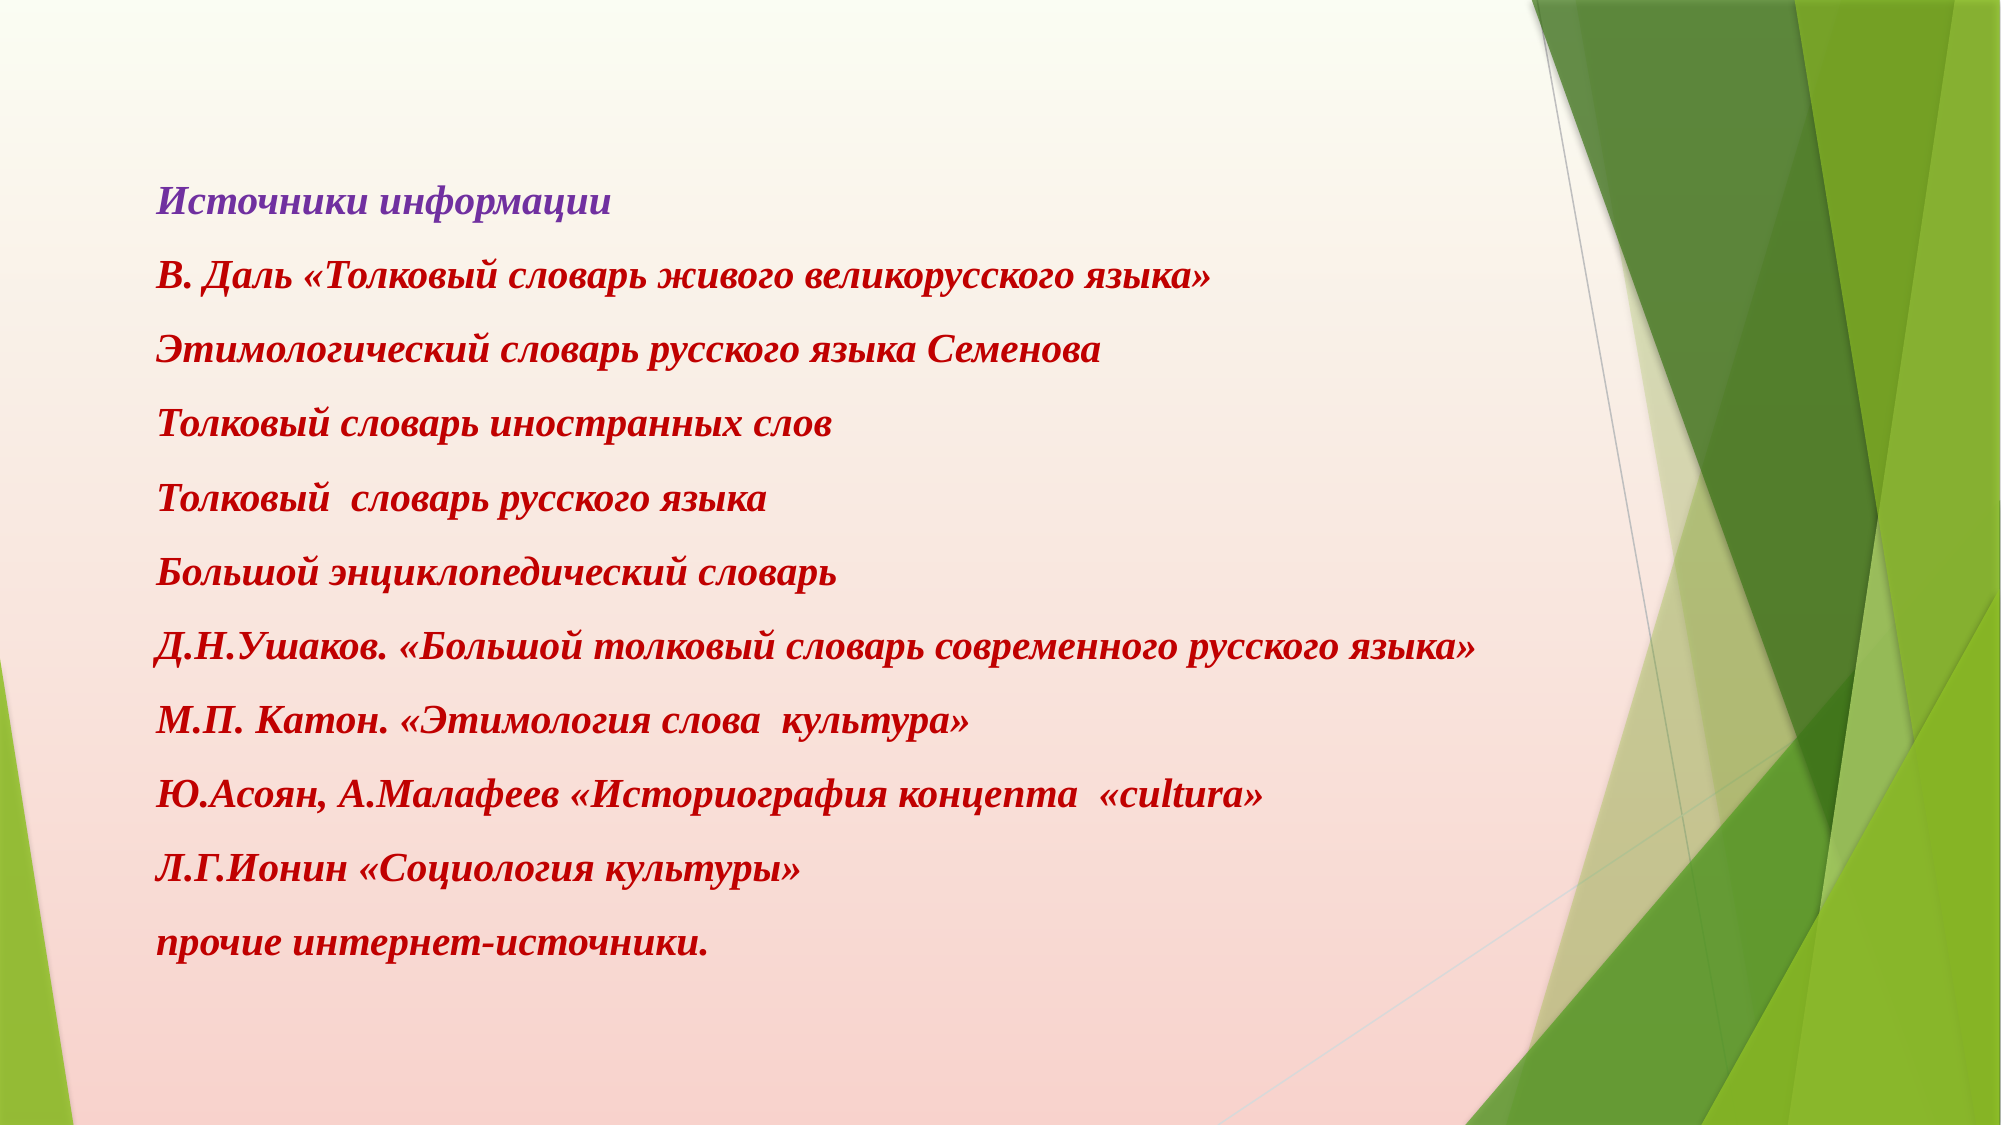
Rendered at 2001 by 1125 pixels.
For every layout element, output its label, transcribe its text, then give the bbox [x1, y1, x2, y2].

title Источники информации В. Даль «Толковый словарь живого великорусского языка» Этимологический словарь русского языка Семенова Толковый словарь иностранных слов Толковый словарь русского языка Большой энциклопедический словарь Д.Н.Ушаков. «Большой толковый словарь современного русского языка» М.П. Катон. «Этимология слова культура» Ю.Асоян, А.Малафеев «Историография концепта «cultura» Л.Г.Ионин «Социология культуры» прочие интернет-источники. [141, 60, 1503, 1082]
